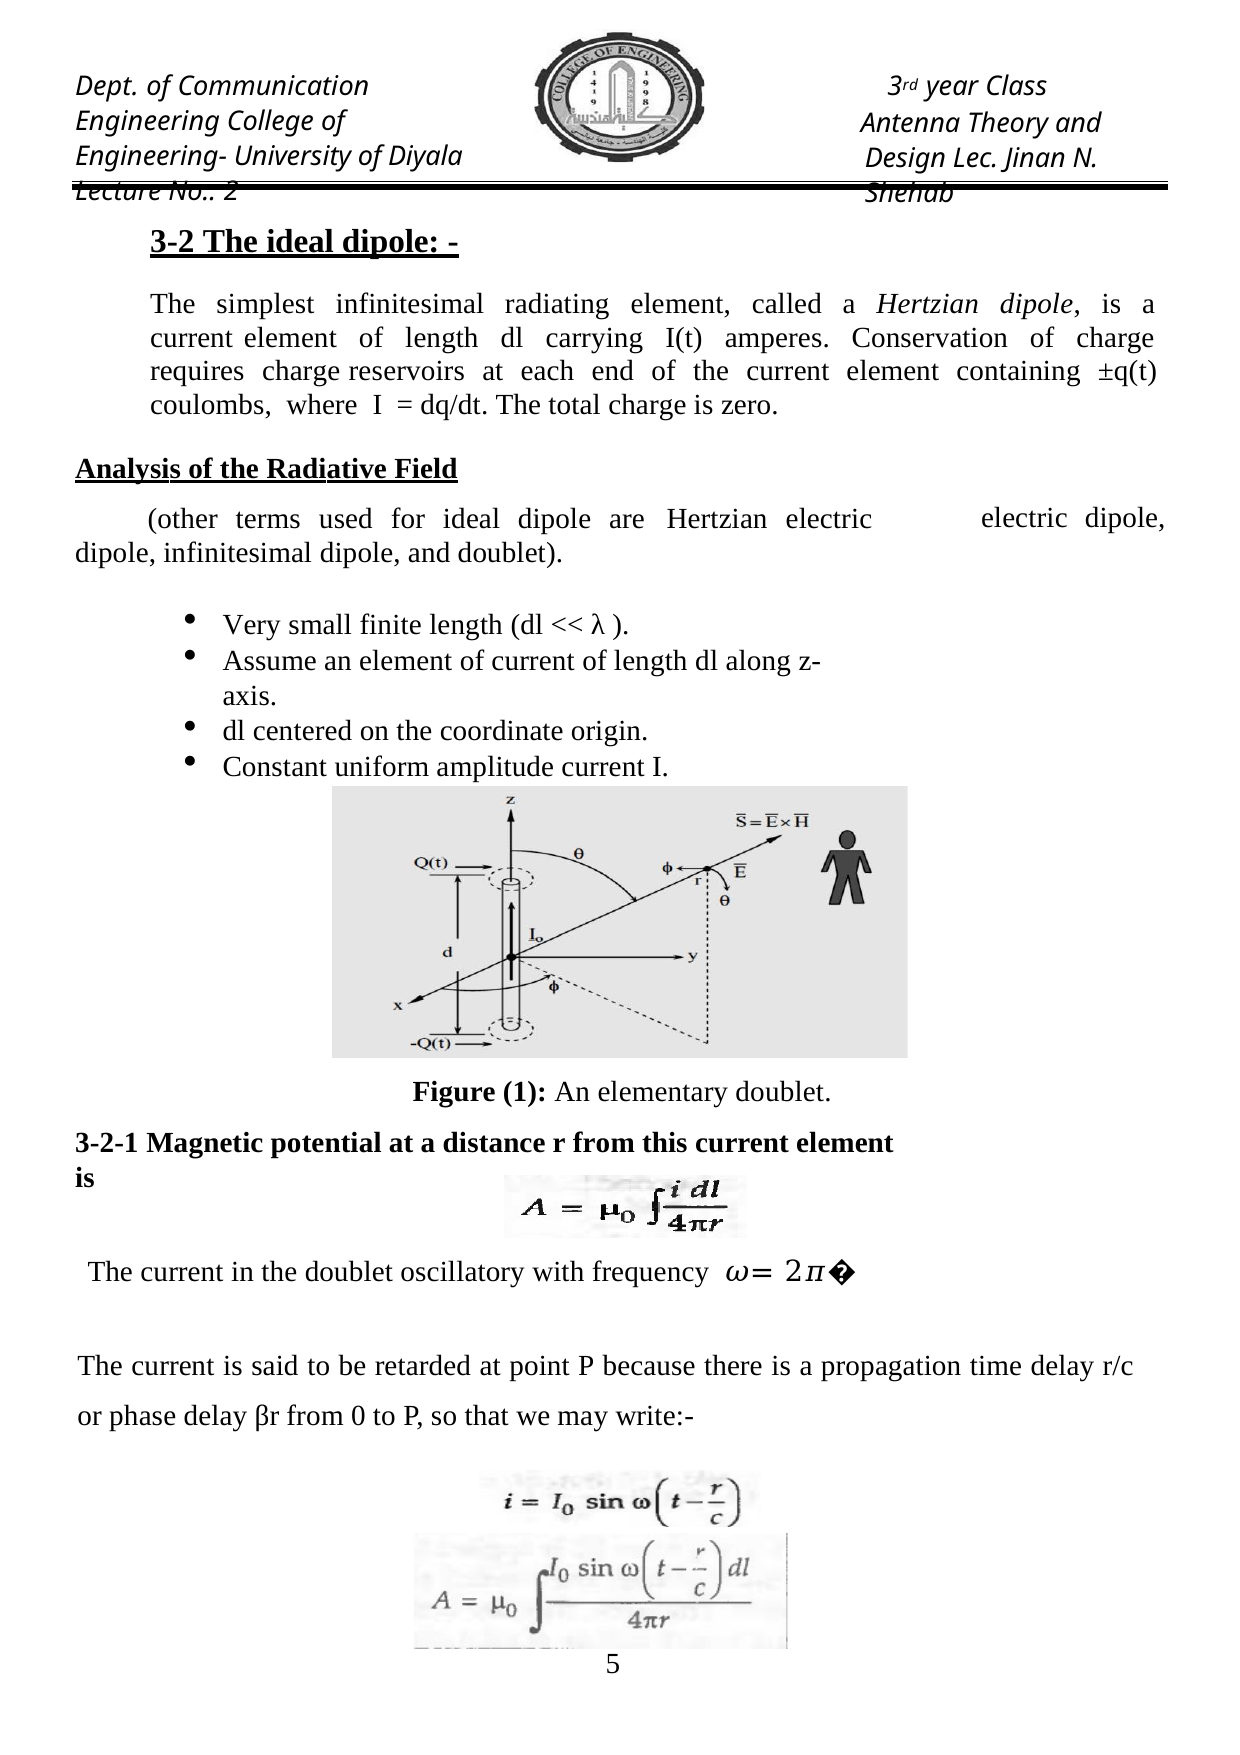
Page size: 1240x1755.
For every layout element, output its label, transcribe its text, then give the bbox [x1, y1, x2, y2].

text_box 3-2 The ideal dipole: - The simplest infinitesimal radiating element, called a Hertzian dipole, is a current element of length dl carrying I(t) amperes. Conservation of charge requires charge reservoirs at each end of the current element containing ±q(t) coulombs, where I = dq/dt. The total charge is zero. [147, 218, 1168, 424]
text_box electric [978, 498, 1070, 536]
text_box [413, 1533, 788, 1649]
text_box 3rd year Class Antenna Theory and Design Lec. Jinan N. Shehab [858, 68, 1131, 176]
slide_number 10 [601, 1644, 640, 1682]
text_box [534, 29, 705, 168]
text_box dipole, [1082, 498, 1168, 536]
text_box [479, 1470, 761, 1527]
text_box The current in the doublet oscillatory with frequency 𝜔= 2𝜋� The current is said to be retarded at point P because there is a propagation time delay r/c or phase delay βr from 0 to P, so that we may write:- [75, 1252, 1164, 1455]
text_box Analysis of the Radiative Field (other terms used for ideal dipole are Hertzian electric dipole, infinitesimal dipole, and doublet). [72, 449, 966, 570]
text_box Dept. of Communication Engineering College of Engineering- University of Diyala Lecture No.: 2 [72, 65, 505, 176]
text_box [504, 1175, 747, 1238]
text_box Figure (1): An elementary doublet. 3-2-1 Magnetic potential at a distance r from this current element is [72, 1072, 919, 1160]
text_box [332, 786, 908, 1058]
text_box Very small finite length (dl << λ ). Assume an element of current of length dl along z- axis. dl centered on the coordinate origin. Constant uniform amplitude current I. [182, 605, 881, 750]
